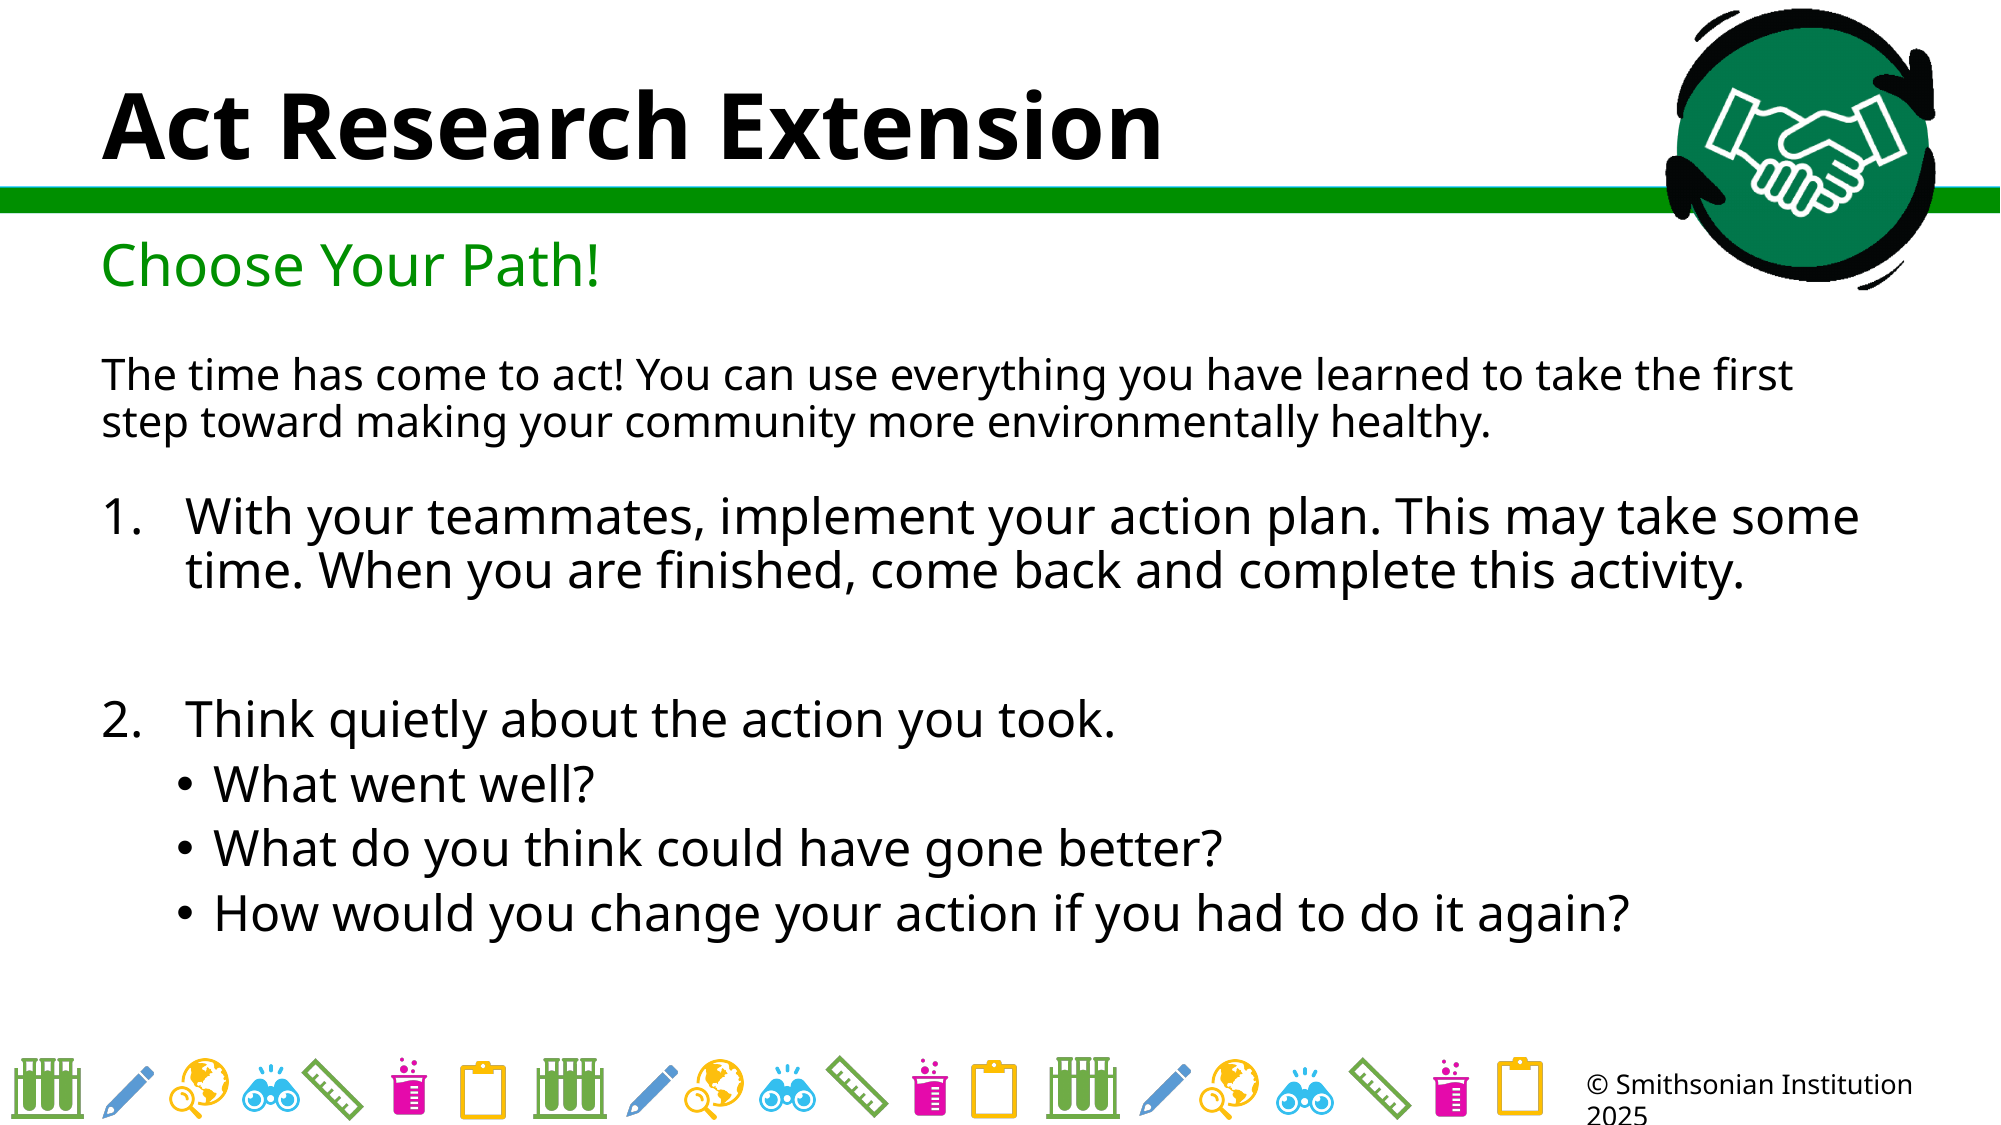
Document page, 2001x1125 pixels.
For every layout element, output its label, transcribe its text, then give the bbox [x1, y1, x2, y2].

subtitle Choose Your Path! [85, 228, 1669, 307]
picture [908, 1056, 951, 1118]
picture [387, 1055, 431, 1117]
picture [8, 1049, 87, 1125]
picture [1639, 0, 2000, 311]
picture [1134, 1059, 1196, 1121]
title Act Research Extension [87, 40, 1669, 187]
picture [97, 1061, 159, 1124]
picture [823, 1053, 891, 1120]
picture [1429, 1057, 1472, 1119]
picture [169, 1058, 229, 1119]
picture [759, 1064, 816, 1112]
picture [530, 1049, 610, 1125]
list With your teammates, implement your action plan. This may take some time. When you are finished, come back and complete this activity. Think quietly about the action you took. What went well? What do you think could have gone better? How would you change your action if you had to do it again? [86, 483, 1879, 1038]
picture [242, 1056, 366, 1123]
picture [1199, 1059, 1259, 1120]
picture [1346, 1055, 1414, 1122]
picture [621, 1060, 683, 1122]
text_box The time has come to act! You can use everything you have learned to take the first step toward making your community more environmentally healthy. [86, 345, 1879, 483]
picture [684, 1059, 744, 1120]
picture [1485, 1051, 1555, 1121]
picture [1043, 1048, 1123, 1125]
picture [448, 1055, 518, 1125]
picture [959, 1054, 1029, 1124]
picture [1276, 1067, 1334, 1115]
